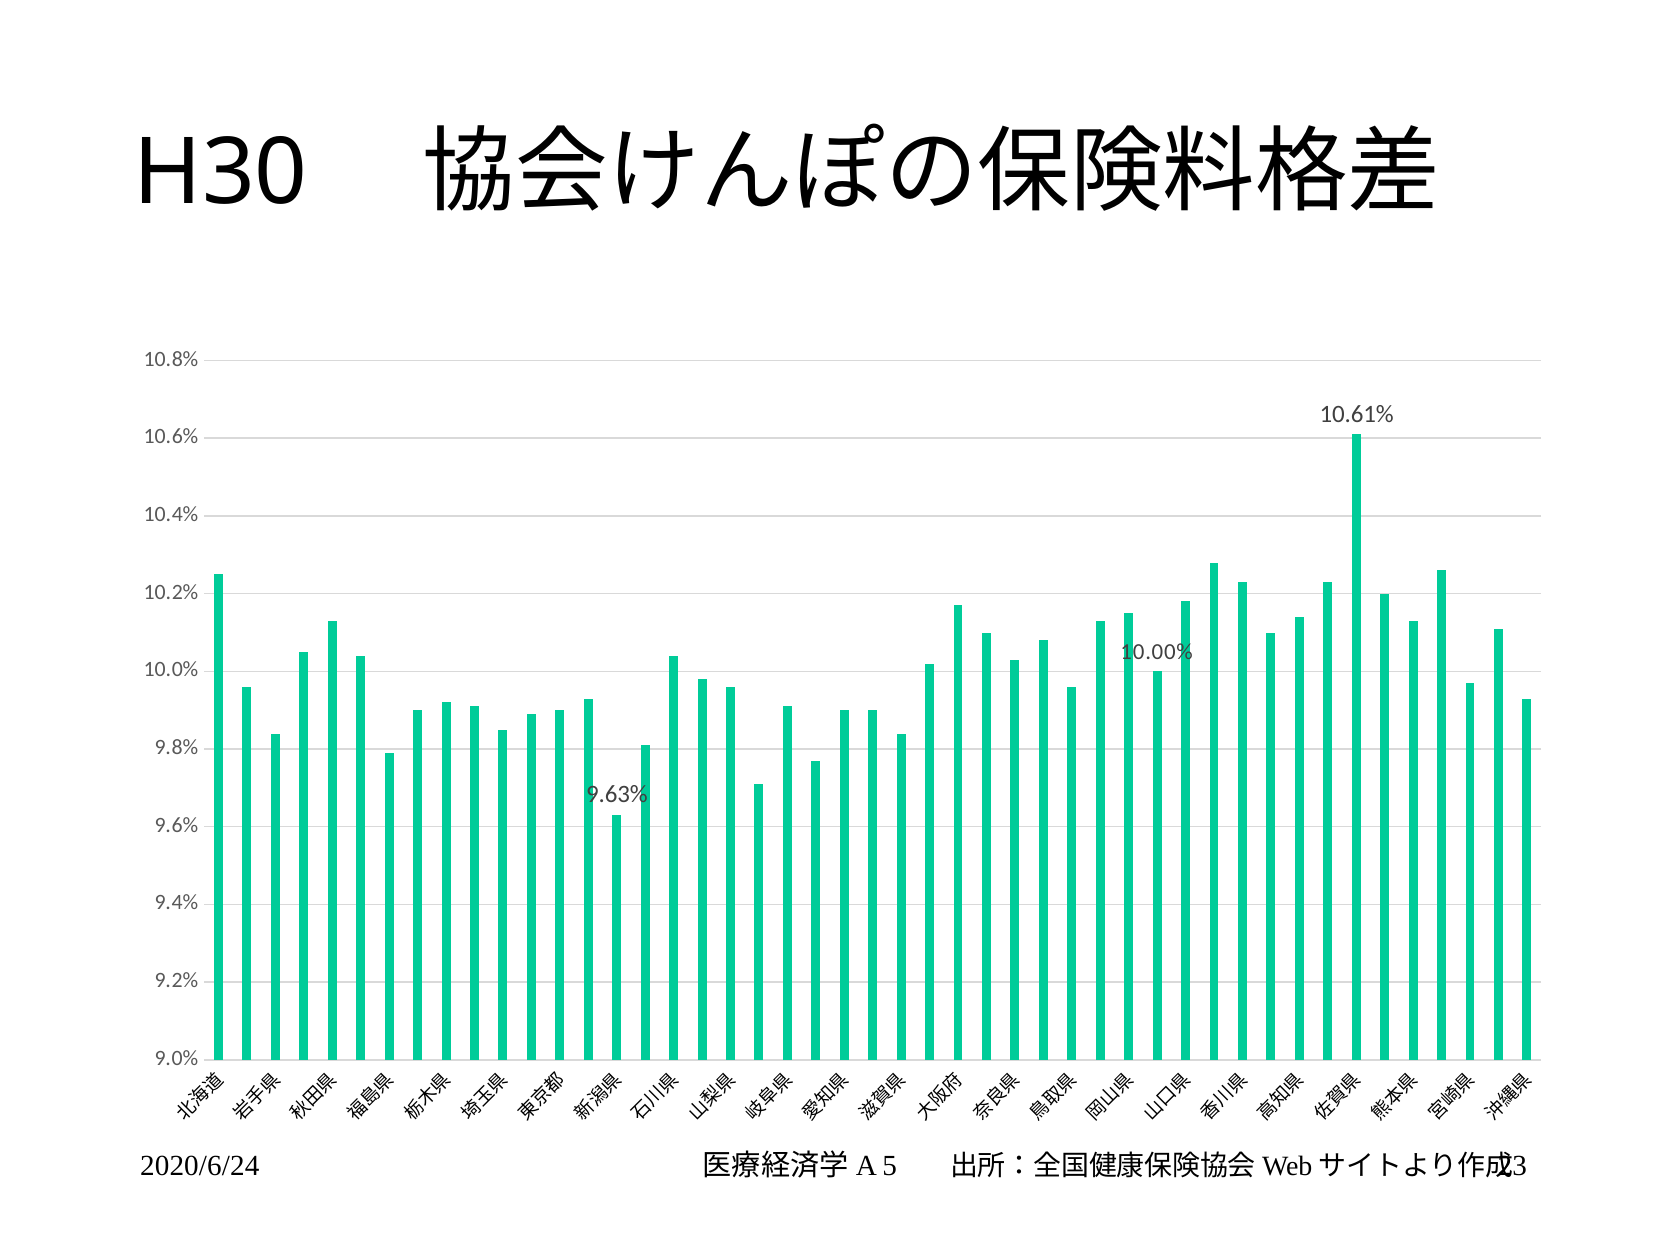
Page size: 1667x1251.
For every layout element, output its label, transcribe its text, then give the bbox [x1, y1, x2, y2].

text_box 出所：全国健康保険協会Webサイトより作成 [1228, 1150, 1528, 1189]
chart [114, 332, 1571, 1141]
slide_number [124, 1150, 372, 1223]
slide_number 23 [1228, 1150, 1543, 1223]
title H30 協会けんぽの保険料格差 [118, 62, 1536, 272]
footer 医療経済学A 5 [372, 1150, 1228, 1223]
